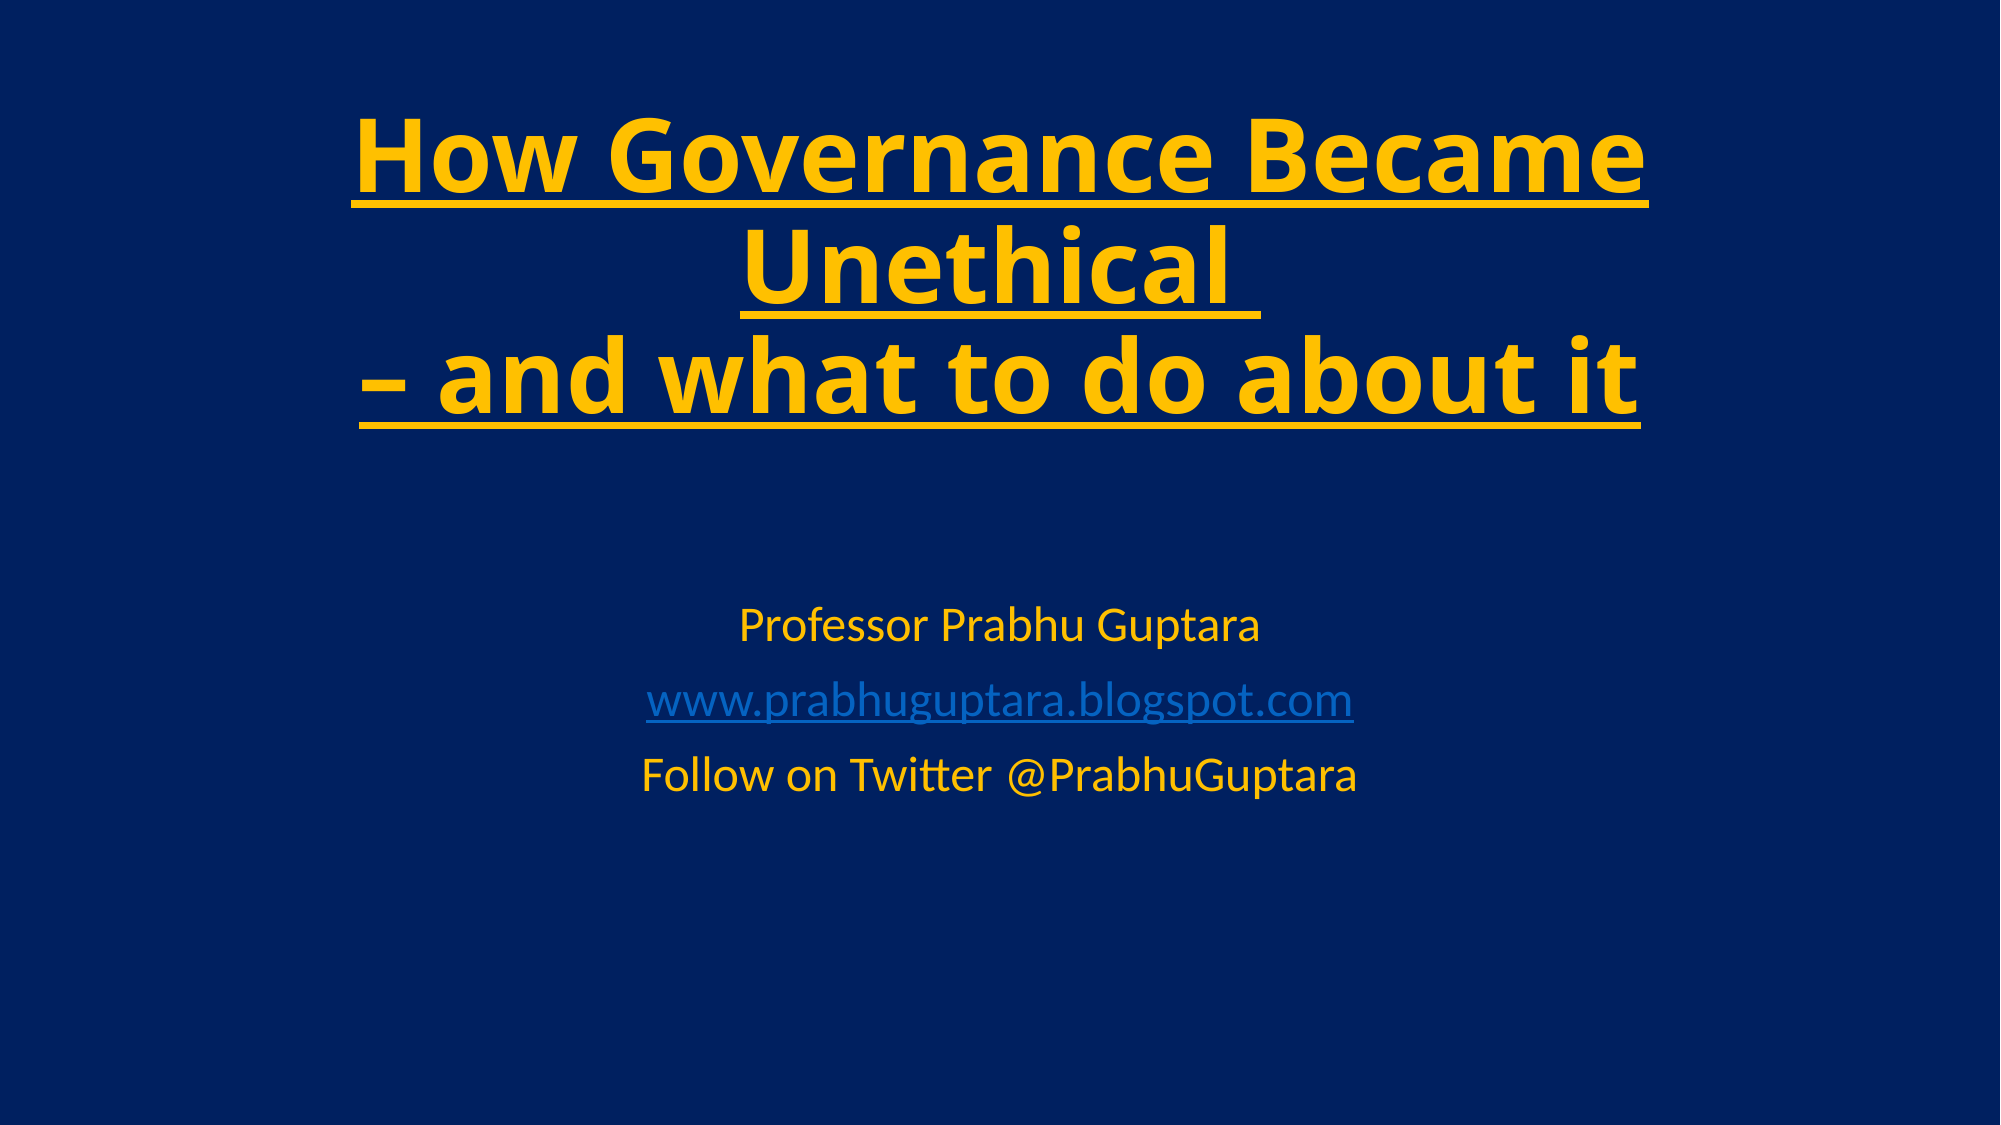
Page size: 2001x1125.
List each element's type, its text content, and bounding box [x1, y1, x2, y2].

subtitle Professor Prabhu Guptara www.prabhuguptara.blogspot.com Follow on Twitter @PrabhuGuptara [249, 590, 1750, 863]
title How Governance Became Unethical – and what to do about it [158, 92, 1842, 444]
